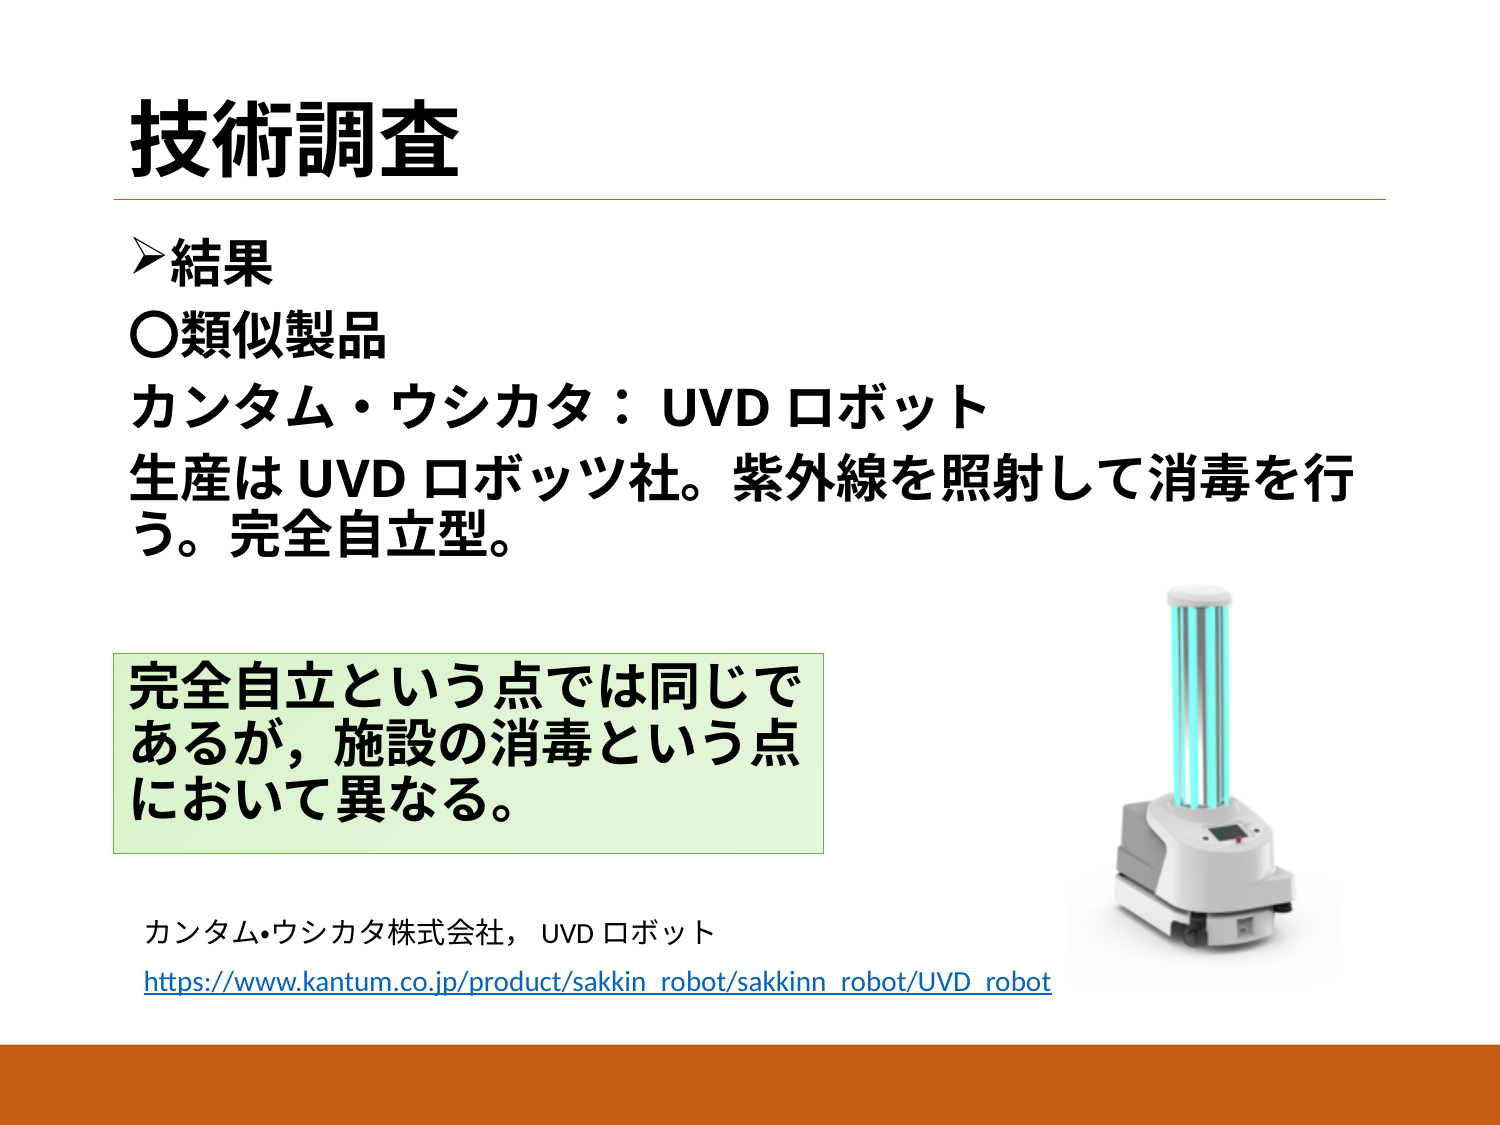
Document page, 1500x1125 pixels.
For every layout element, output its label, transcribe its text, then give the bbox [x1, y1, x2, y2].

text_box [0, 1043, 1500, 1125]
text_box 技術調査 [113, 94, 949, 193]
text_box 完全自立という点では同じであるが，施設の消毒という点において異なる。 [113, 653, 824, 854]
text_box カンタム・ウシカタ株式会社，UVDロボット https://www.kantum.co.jp/product/sakkin_robot/sakkinn_robot/UVD_robot [128, 911, 1117, 1065]
text_box 結果 〇類似製品 カンタム・ウシカタ：UVDロボット 生産はUVDロボッツ社。紫外線を照射して消毒を行う。完全自立型。 [113, 229, 1386, 603]
picture [1069, 550, 1341, 988]
